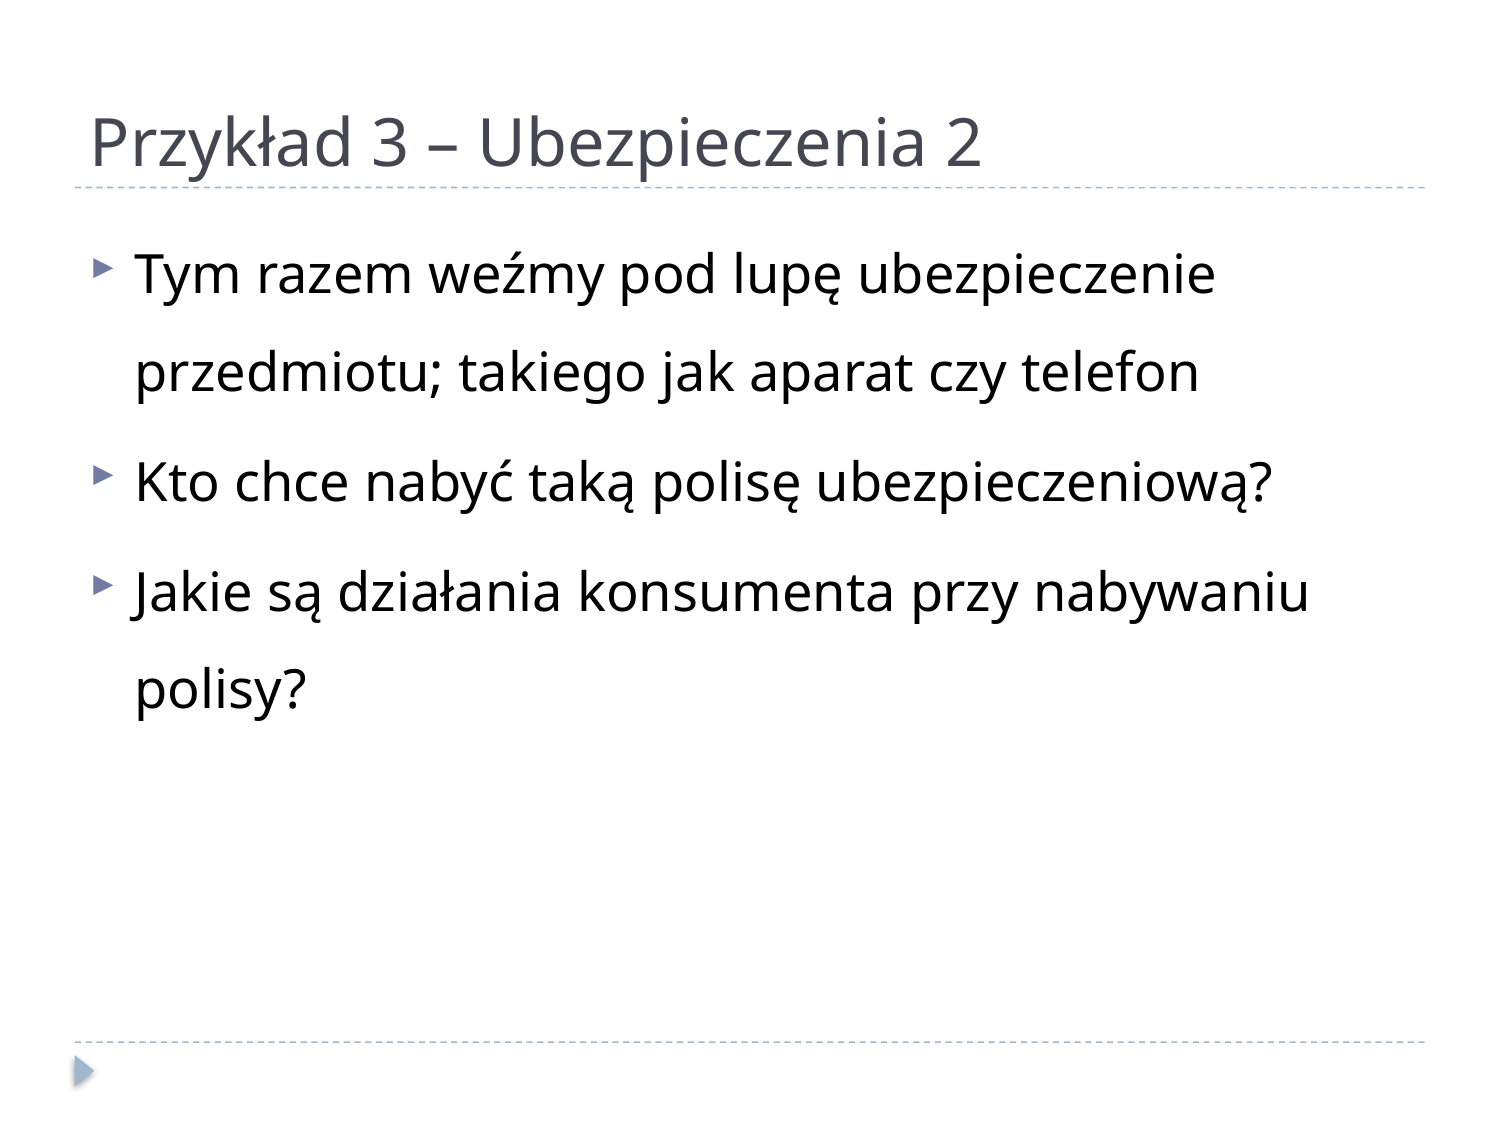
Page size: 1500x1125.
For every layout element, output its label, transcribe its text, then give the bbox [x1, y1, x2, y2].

title Przykład 3 – Ubezpieczenia 2 [75, 24, 1425, 188]
list Tym razem weźmy pod lupę ubezpieczenie przedmiotu; takiego jak aparat czy telefon Kto chce nabyć taką polisę ubezpieczeniową? Jakie są działania konsumenta przy nabywaniu polisy? [75, 200, 1425, 1010]
